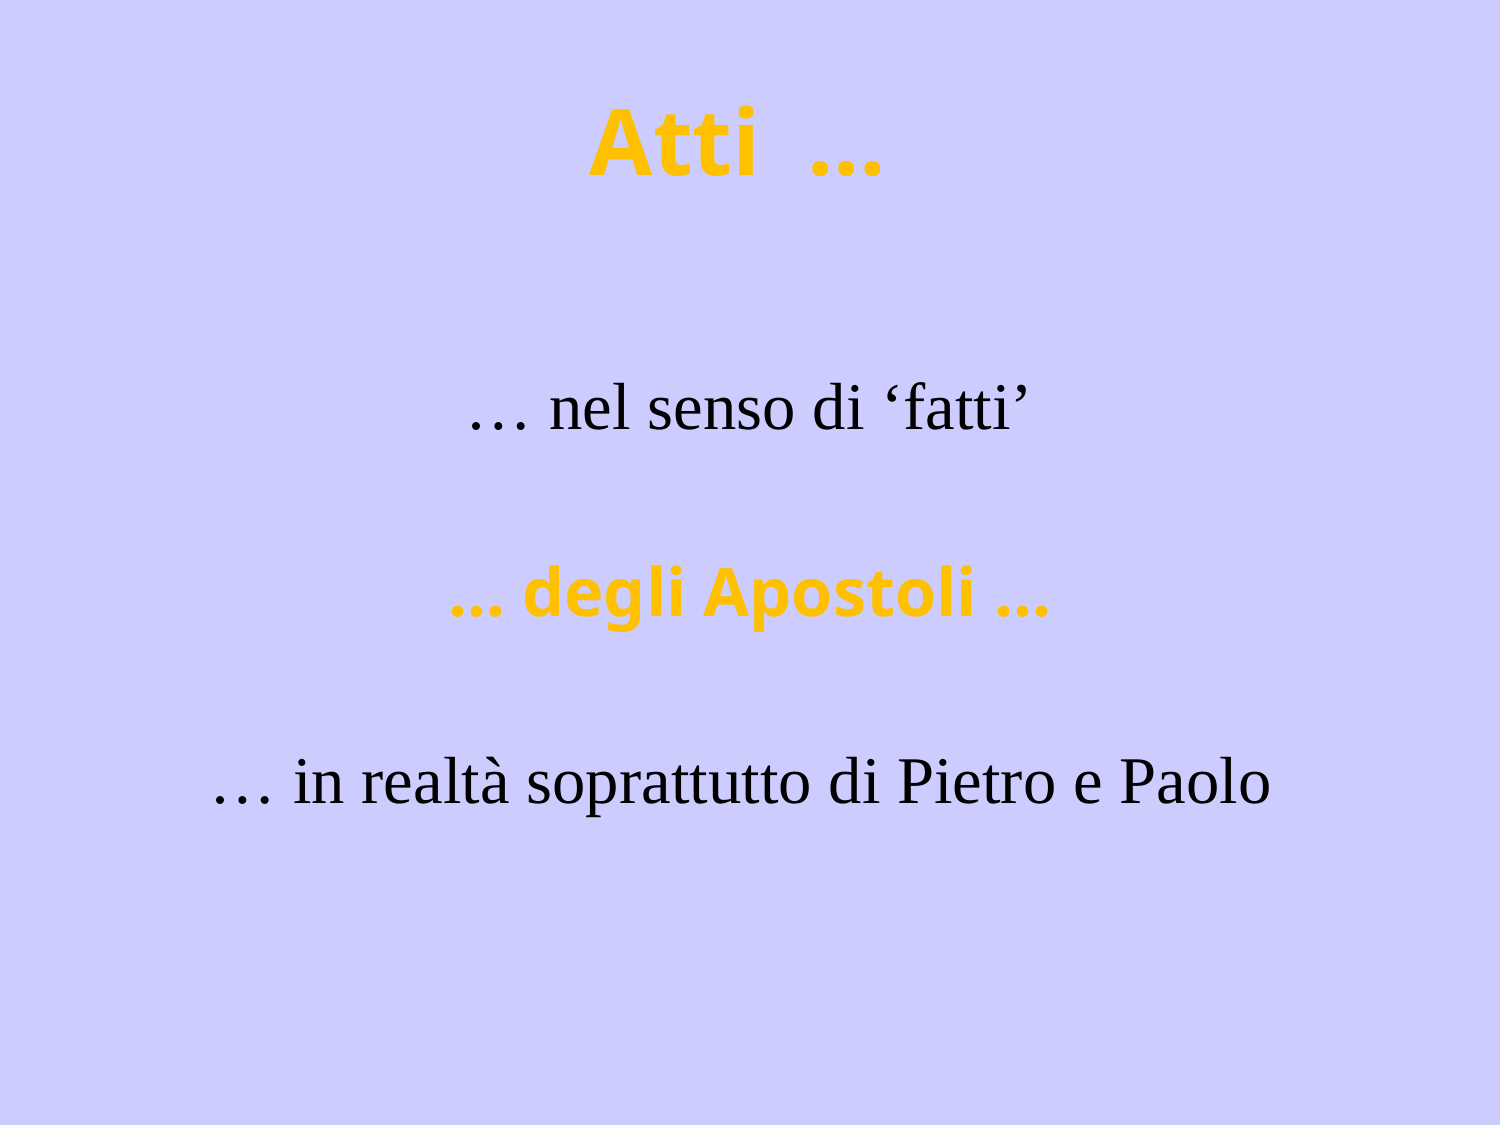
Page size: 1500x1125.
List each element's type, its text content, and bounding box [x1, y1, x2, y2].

list … nel senso di ‘fatti’ … degli Apostoli … … in realtà soprattutto di Pietro e Paolo [75, 262, 1425, 1005]
title Atti … [75, 45, 1425, 233]
